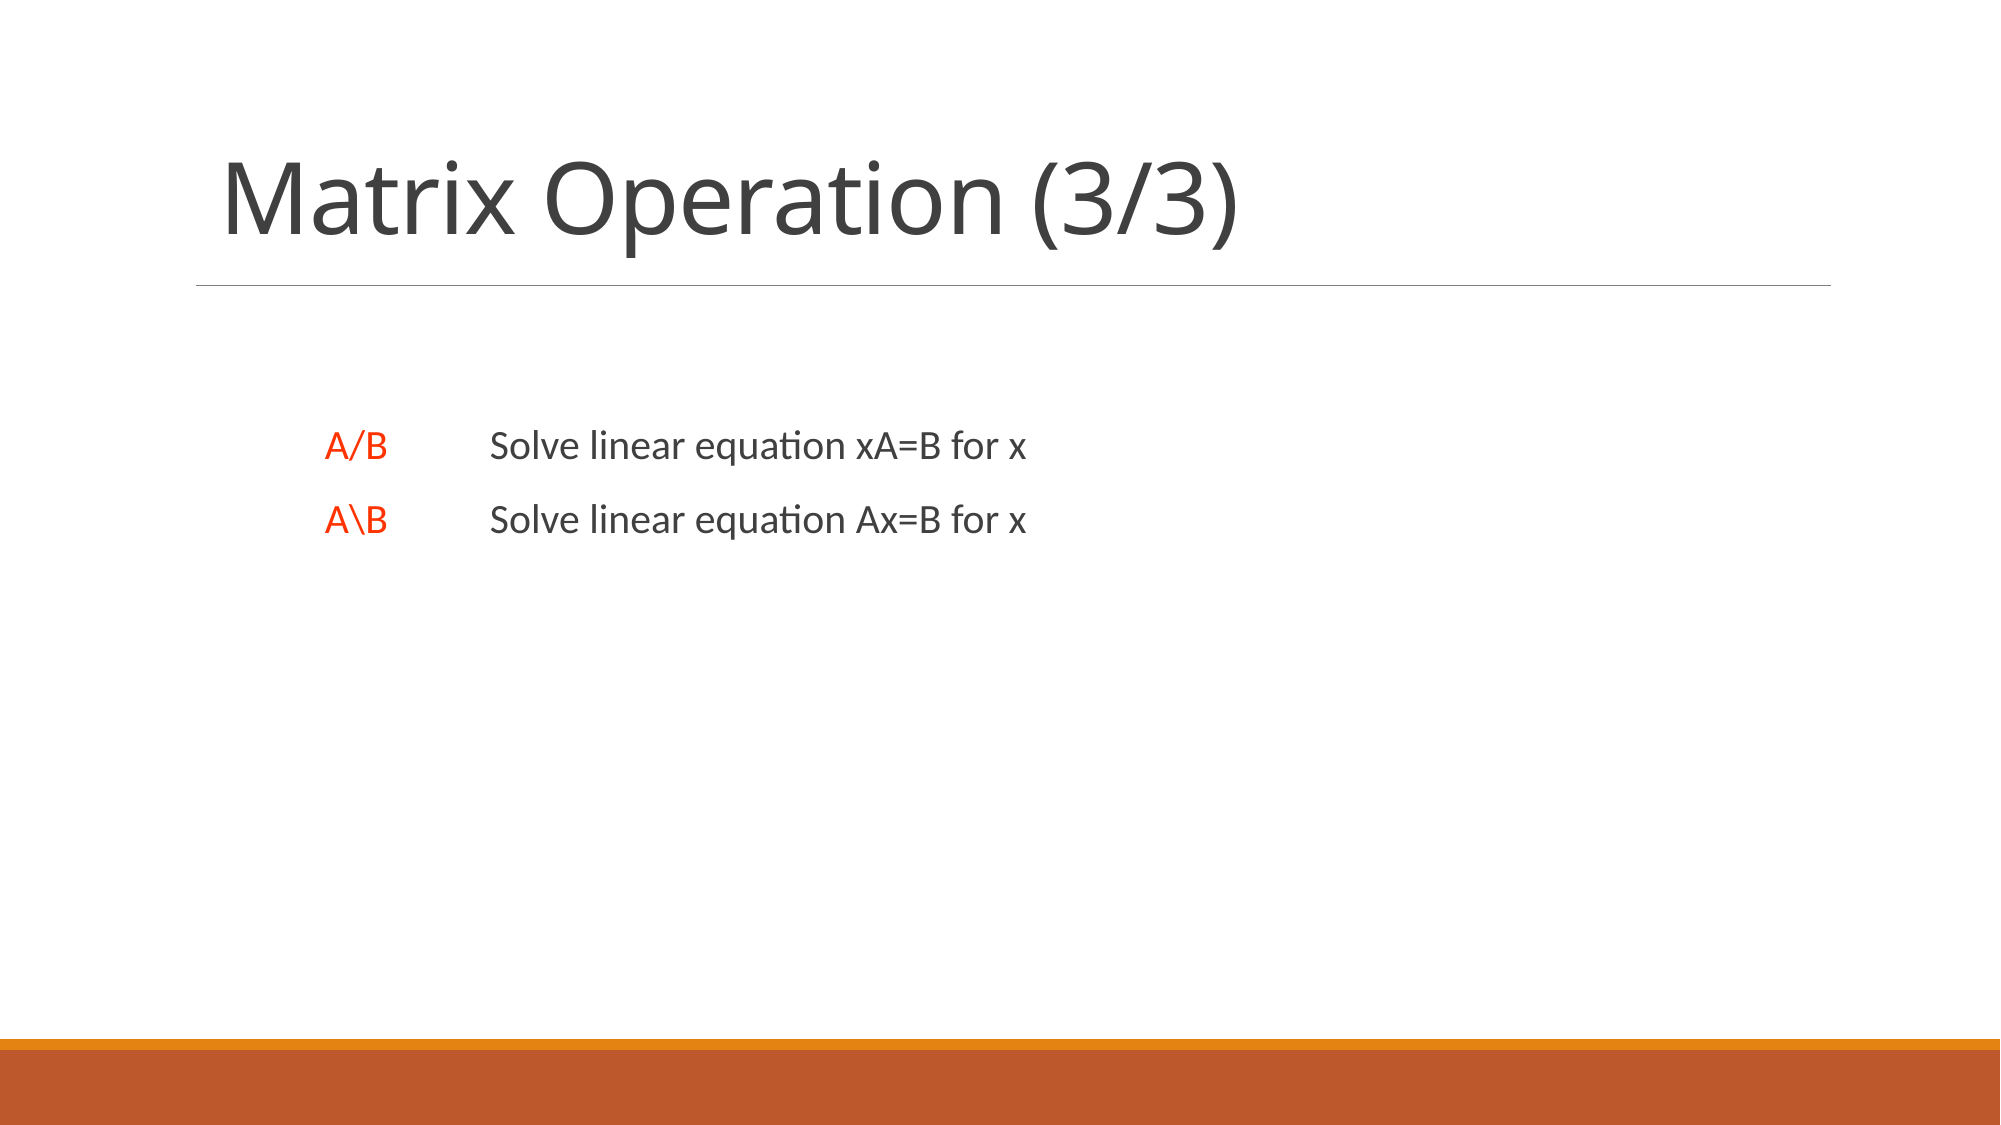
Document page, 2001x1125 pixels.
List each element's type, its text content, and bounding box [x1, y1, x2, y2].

list A/B Solve linear equation xA=B for x A\B Solve linear equation Ax=B for x [324, 262, 1675, 1005]
title Matrix Operation (3/3) [204, 75, 1555, 263]
